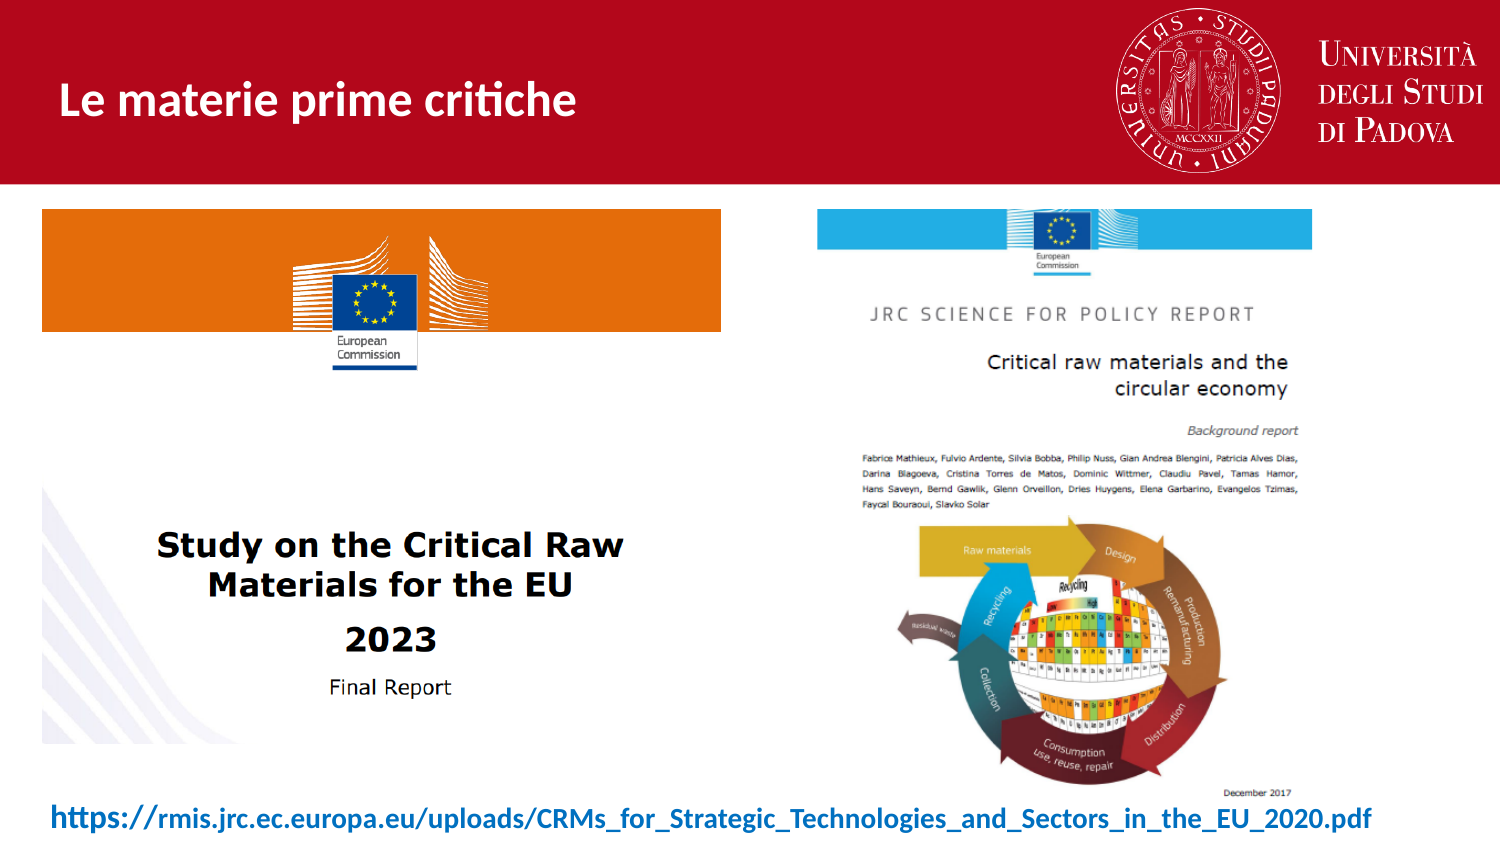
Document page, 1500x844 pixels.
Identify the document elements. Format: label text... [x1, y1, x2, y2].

text_box https://rmis.jrc.ec.europa.eu/uploads/CRMs_for_Strategic_Technologies_and_Sectors_in_the_EU_2020.pdf [35, 787, 1500, 843]
picture [41, 209, 722, 744]
picture [816, 209, 1313, 806]
picture [1116, 8, 1483, 173]
text_box Le materie prime critiche [44, 58, 1047, 134]
